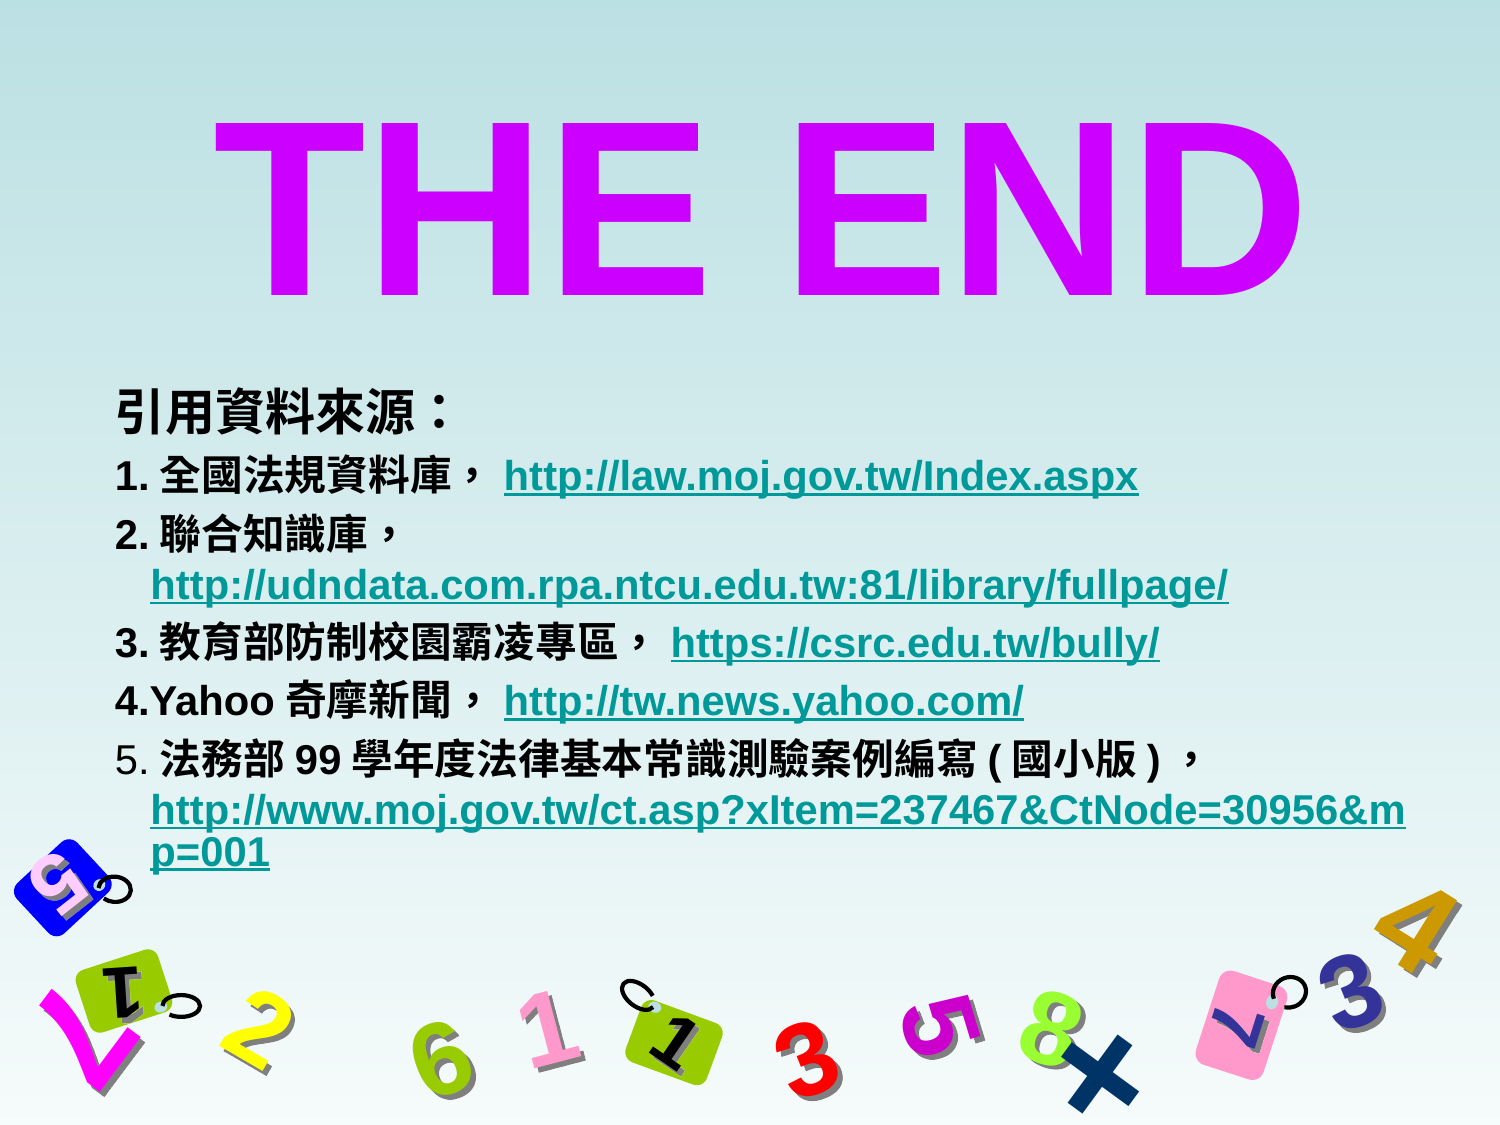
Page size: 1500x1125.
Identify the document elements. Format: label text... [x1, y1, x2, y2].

title THE END [76, 42, 1447, 349]
text_box 引用資料來源： 1.全國法規資料庫，http://law.moj.gov.tw/Index.aspx 2.聯合知識庫，http://udndata.com.rpa.ntcu.edu.tw:81/library/fullpage/ 3.教育部防制校園霸凌專區，https://csrc.edu.tw/bully/ 4.Yahoo奇摩新聞，http://tw.news.yahoo.com/ 5.法務部99學年度法律基本常識測驗案例編寫(國小版)，http://www.moj.gov.tw/ct.asp?xItem=237467&CtNode=30956&mp=001 [100, 373, 1435, 890]
